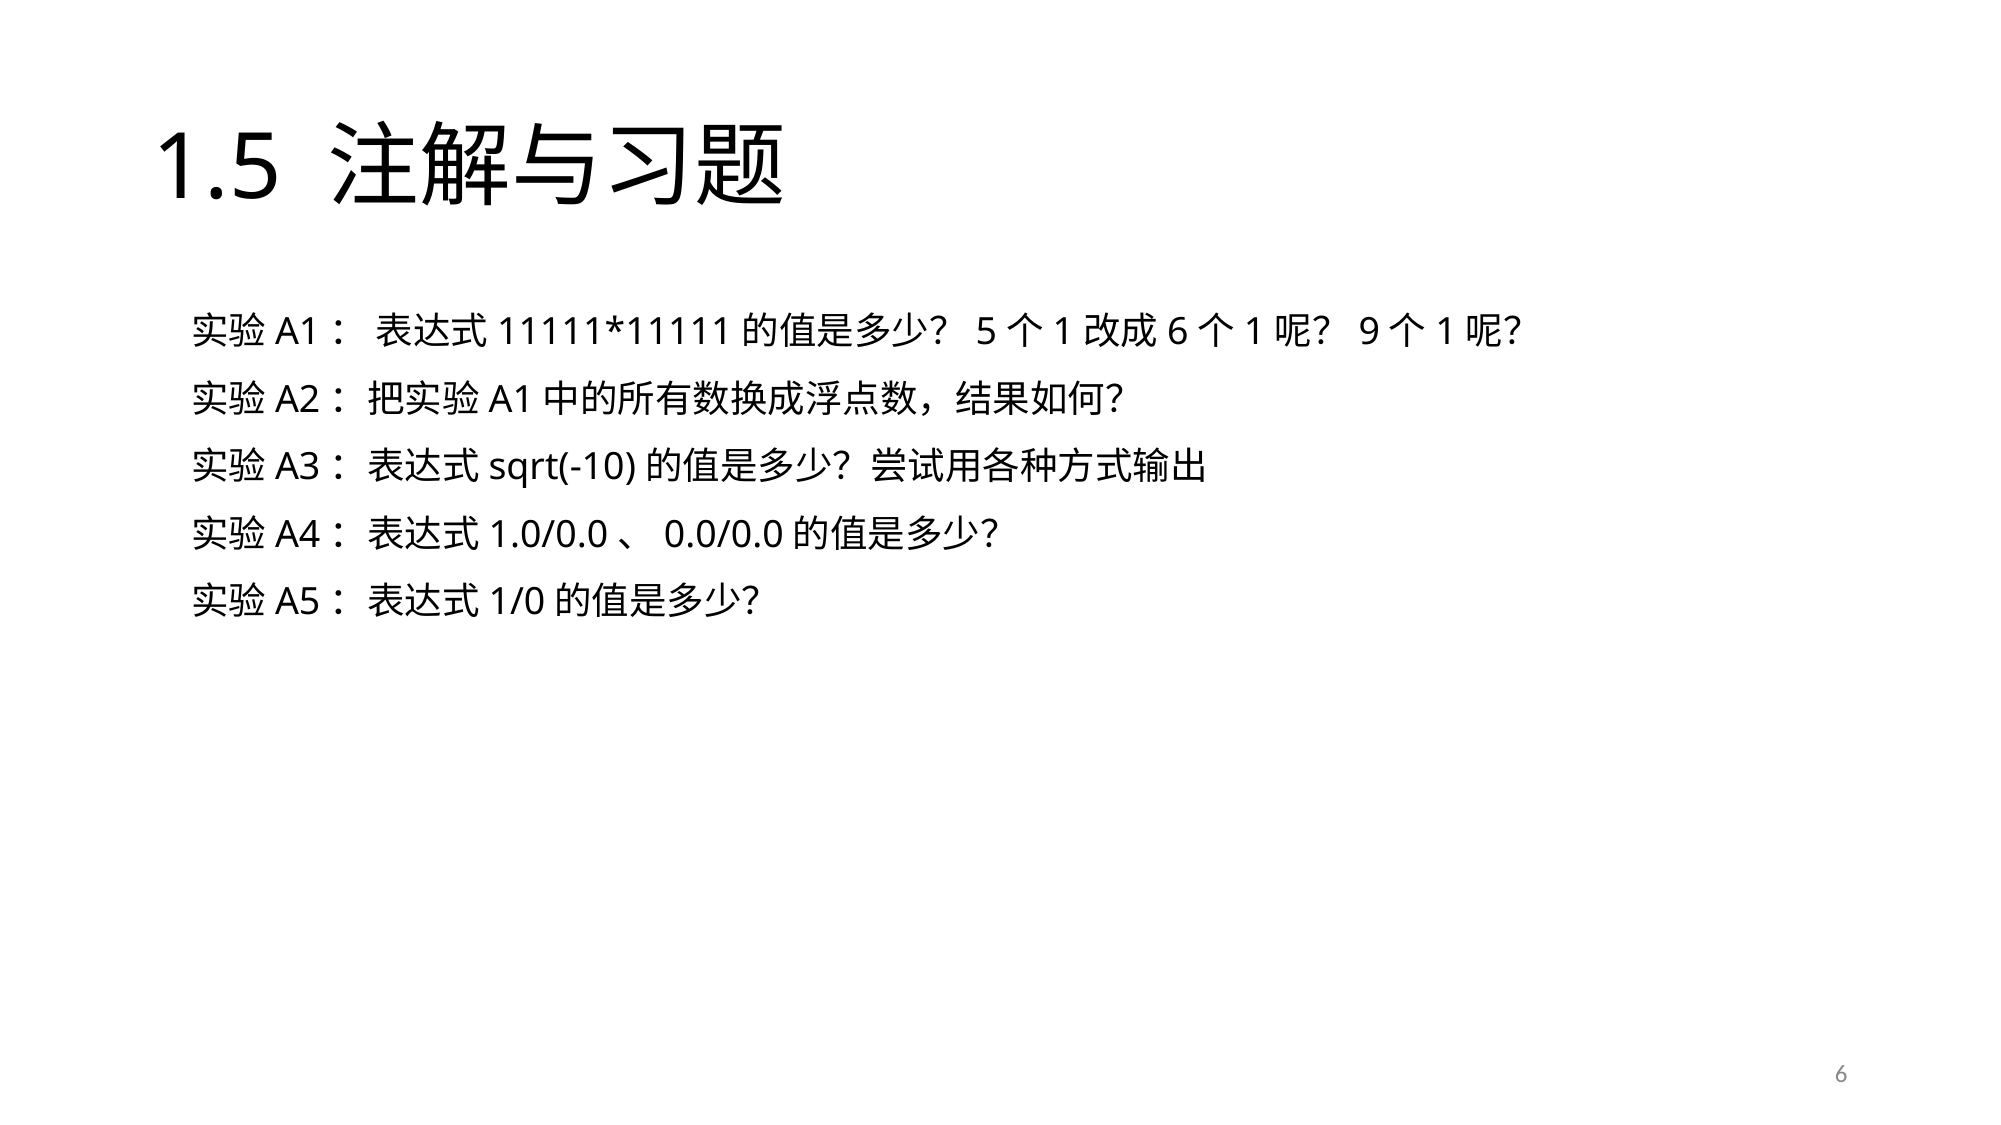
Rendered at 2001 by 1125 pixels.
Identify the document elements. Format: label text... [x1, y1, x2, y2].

title 1.5 注解与习题 [137, 59, 1863, 278]
slide_number 6 [1412, 1042, 1863, 1103]
text_box 实验A1： 表达式11111*11111的值是多少？5个1改成6个1呢？9个1呢？ 实验A2：把实验A1中的所有数换成浮点数，结果如何？ 实验A3：表达式sqrt(-10)的值是多少？尝试用各种方式输出 实验A4：表达式1.0/0.0、0.0/0.0的值是多少？ 实验A5：表达式1/0的值是多少？ [176, 277, 1597, 630]
